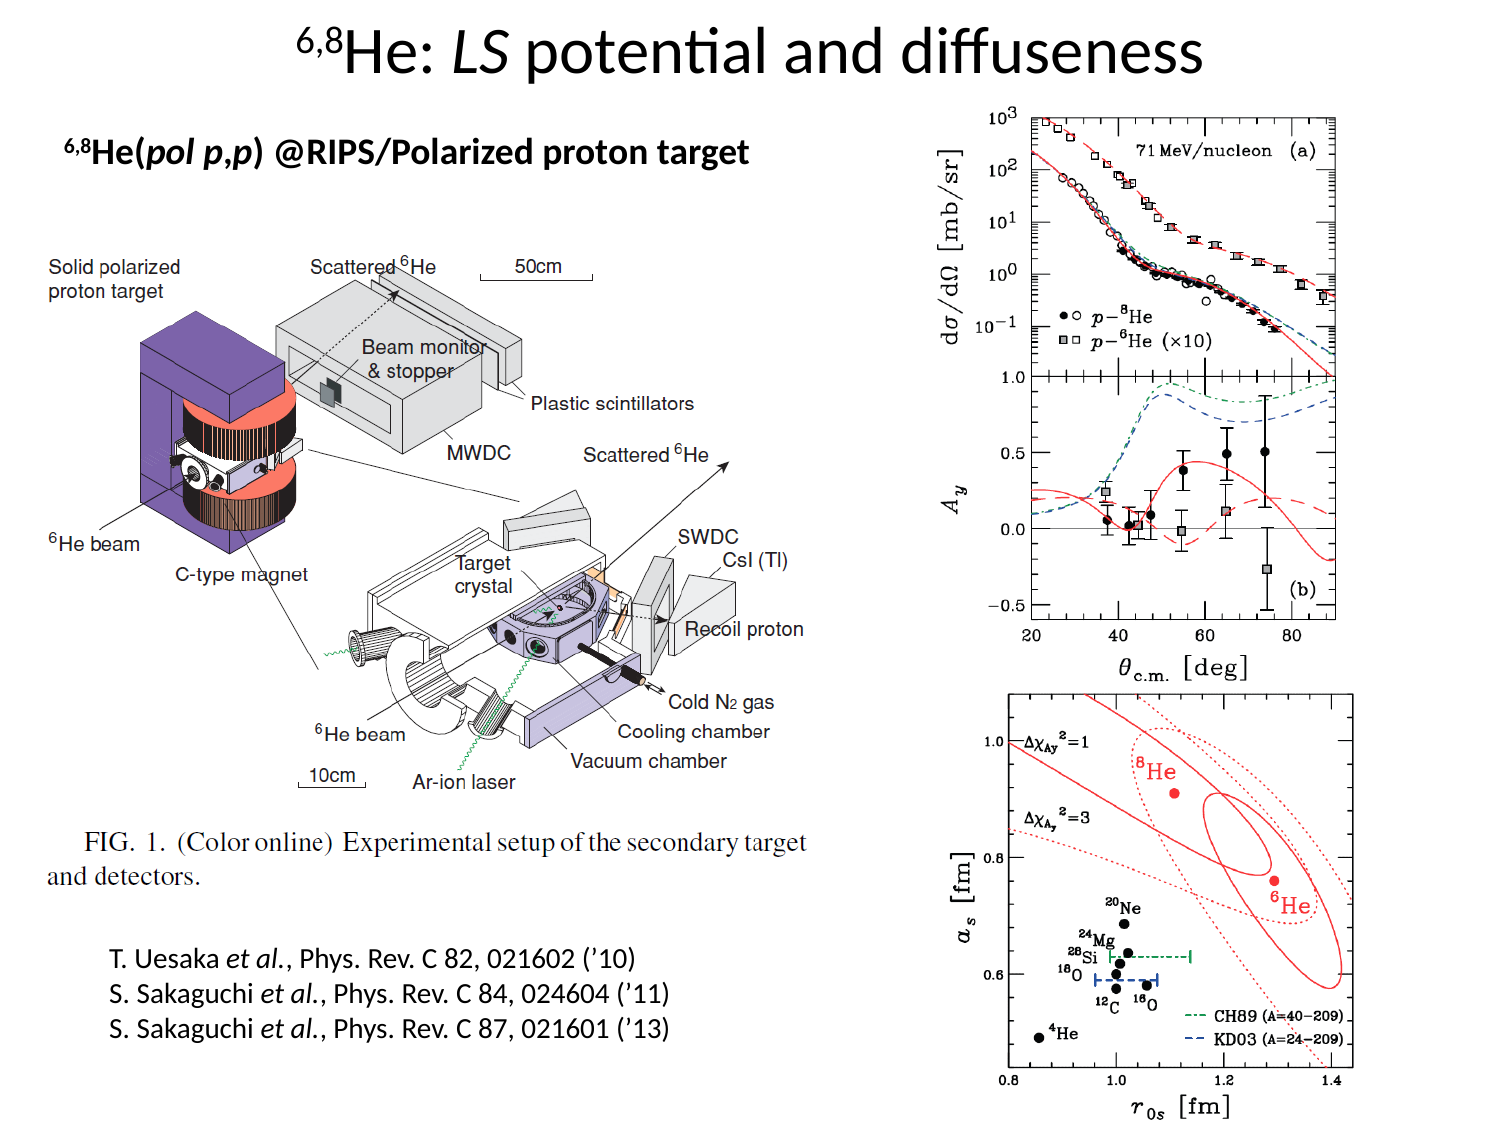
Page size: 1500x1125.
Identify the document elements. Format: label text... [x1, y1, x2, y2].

picture [29, 243, 827, 900]
text_box 6,8He: LS potential and diffuseness [0, 0, 1500, 95]
text_box 6,8He(pol p,p) @RIPS/Polarized proton target [49, 119, 766, 180]
text_box T. Uesaka et al., Phys. Rev. C 82, 021602 (’10) S. Sakaguchi et al., Phys. Rev. C 84, 024604 (’11) S. Sakaguchi et al., Phys. Rev. C 87, 021601 (’13) [94, 931, 697, 1087]
picture [924, 95, 1361, 1125]
